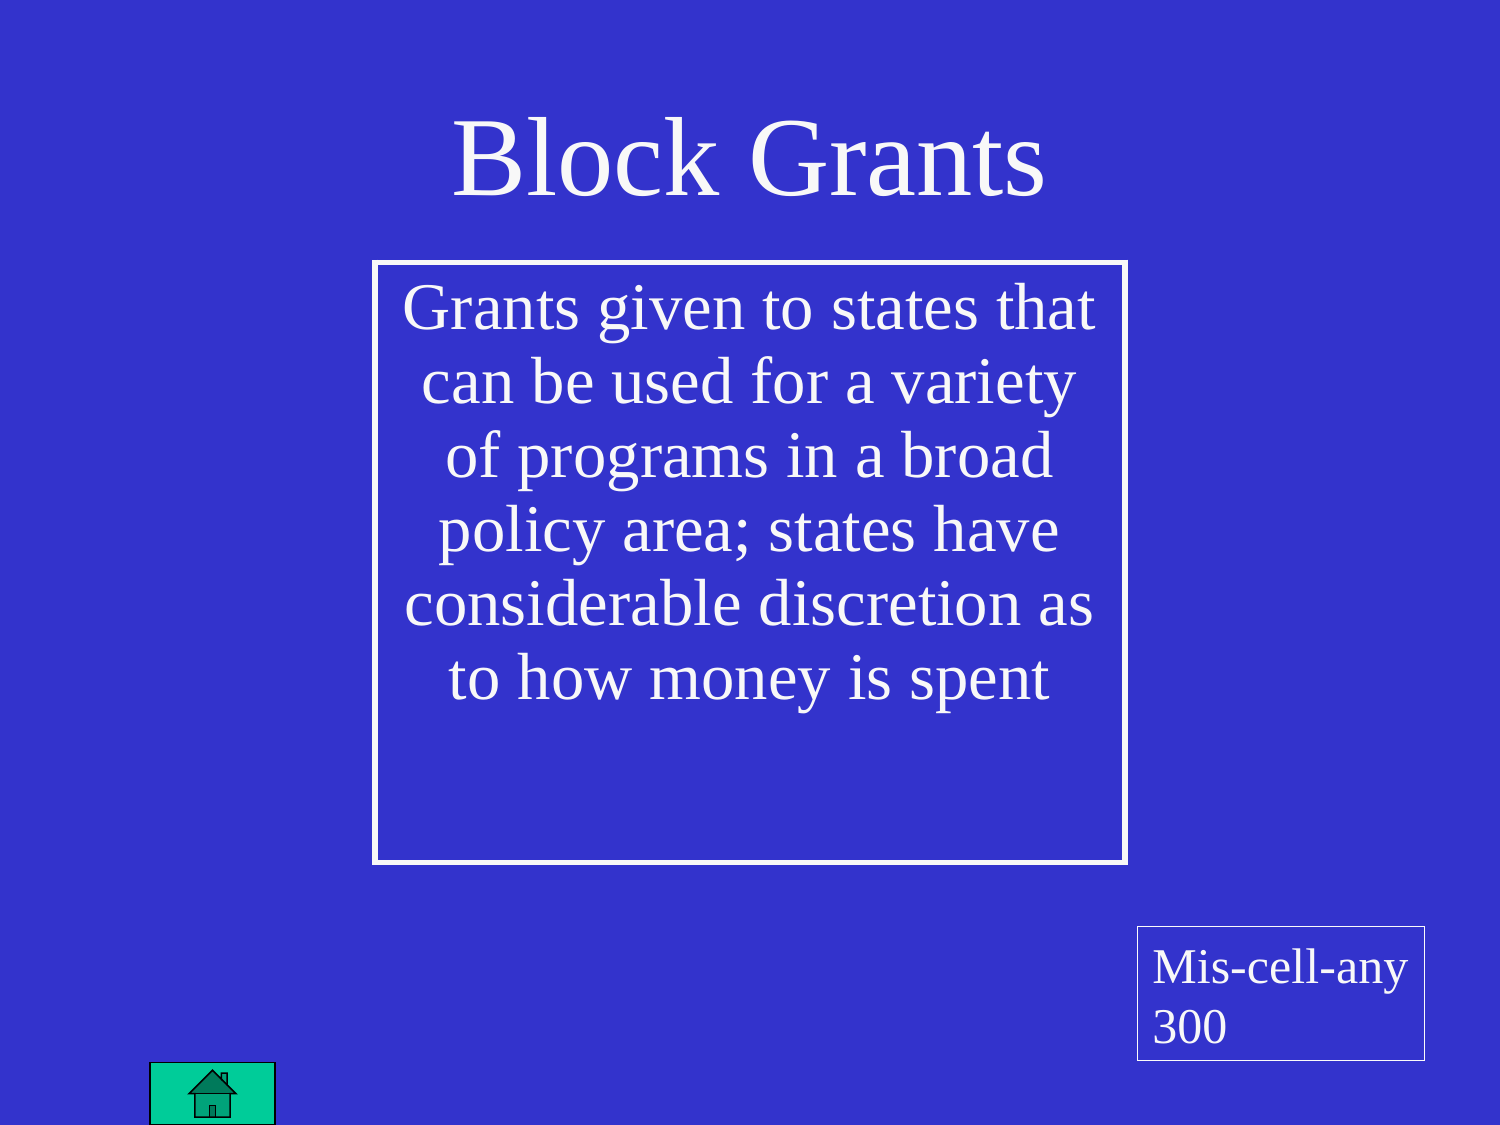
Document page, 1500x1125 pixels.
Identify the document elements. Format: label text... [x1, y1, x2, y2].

text_box Mis-cell-any 300 [1137, 926, 1425, 1061]
text_box [150, 1062, 276, 1125]
title Block Grants [112, 74, 1388, 226]
table_header Grants given to states that can be used for a variety of programs in a broad policy area; states have considerable discretion as to how money is spent [378, 265, 1122, 860]
